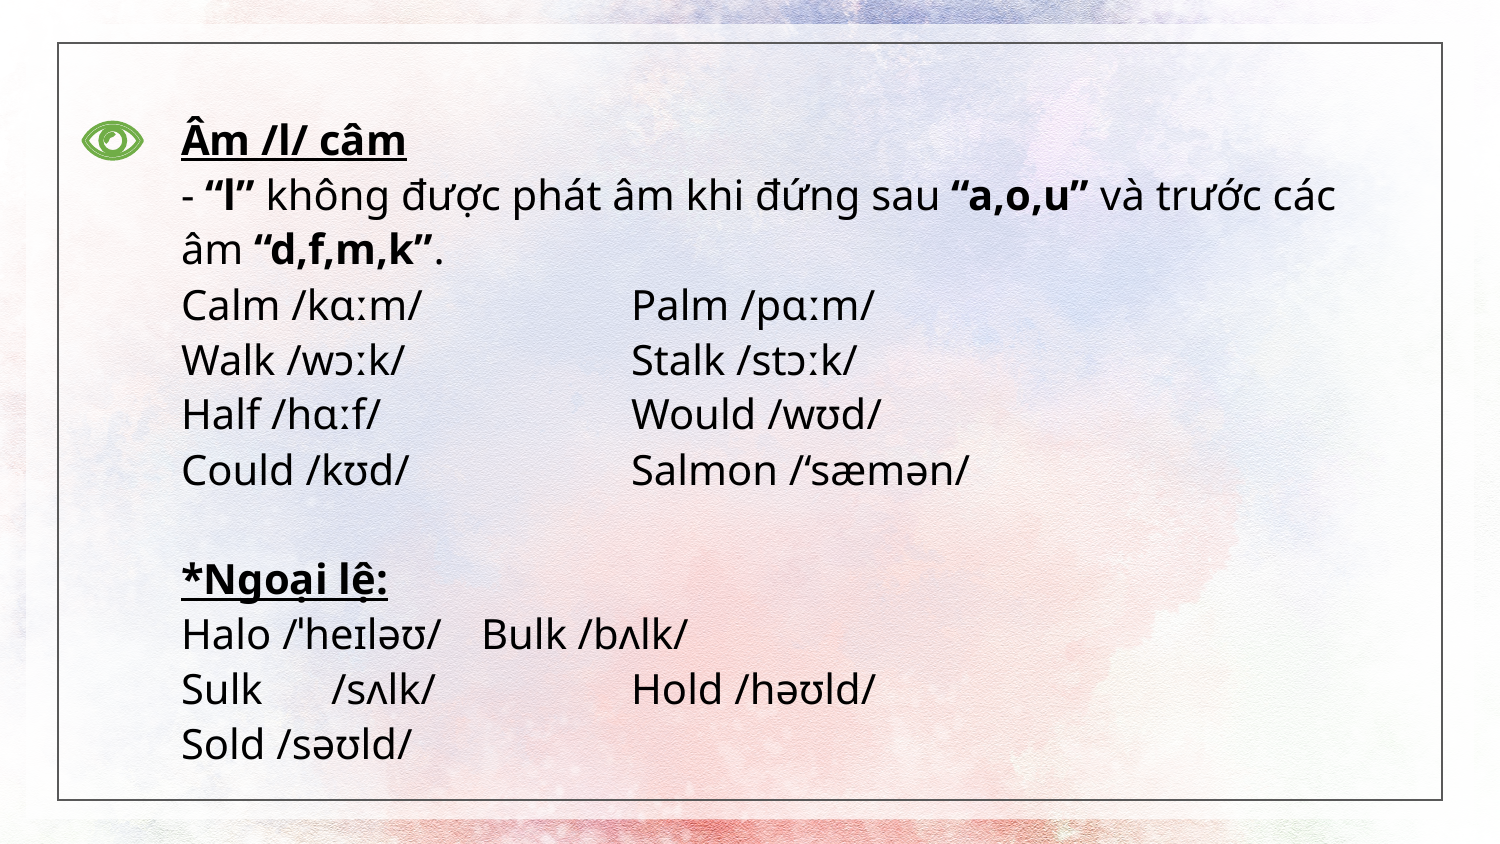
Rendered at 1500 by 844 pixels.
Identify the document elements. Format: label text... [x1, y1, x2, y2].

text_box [83, 122, 143, 160]
picture [0, 0, 1500, 844]
text_box Âm /l/ câm - “l” không được phát âm khi đứng sau “a,o,u” và trước các âm “d,f,m,k”. Calm /kɑːm/ Palm /pɑːm/ Walk /wɔːk/ Stalk /stɔːk/ Half /hɑːf/ Would /wʊd/ Could /kʊd/ Salmon /‘sæmən/ *Ngoại lệ: Halo /ˈheɪləʊ/ Bulk /bʌlk/ Sulk /sʌlk/ Hold /həʊld/ Sold /səʊld/ [166, 100, 1407, 776]
